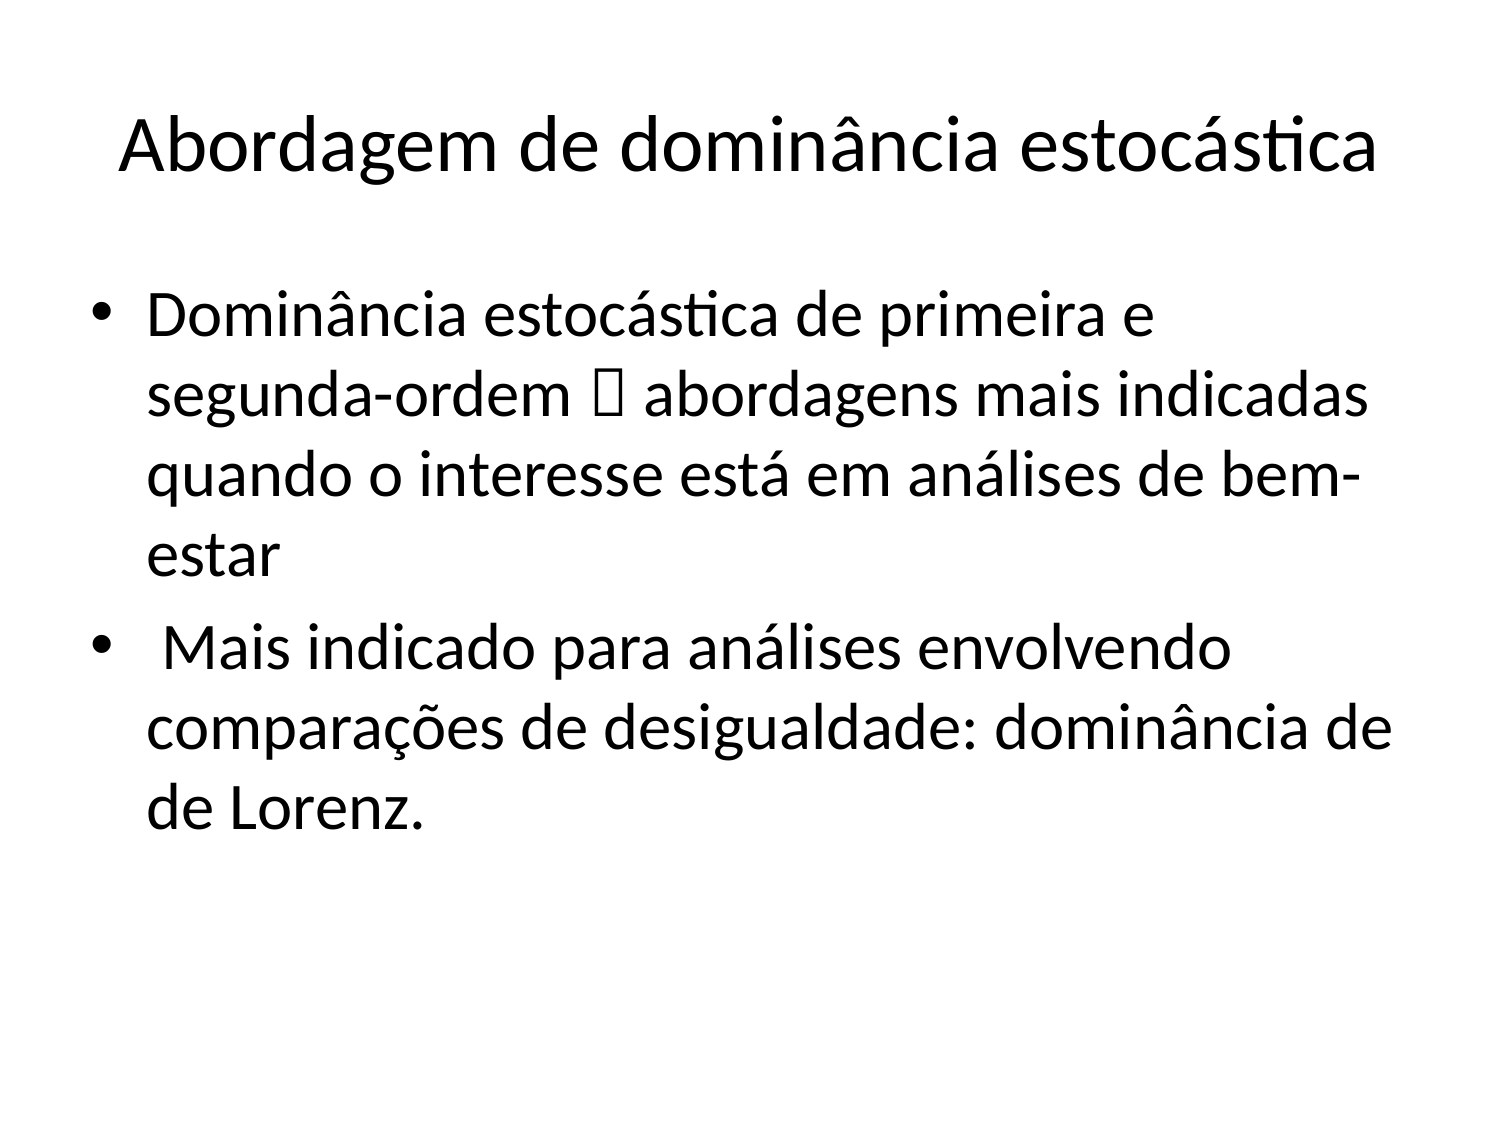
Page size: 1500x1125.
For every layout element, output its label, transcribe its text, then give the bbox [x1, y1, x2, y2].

list Dominância estocástica de primeira e segunda-ordem  abordagens mais indicadas quando o interesse está em análises de bem-estar Mais indicado para análises envolvendo comparações de desigualdade: dominância de de Lorenz. [75, 262, 1425, 1005]
title Abordagem de dominância estocástica [75, 45, 1425, 233]
